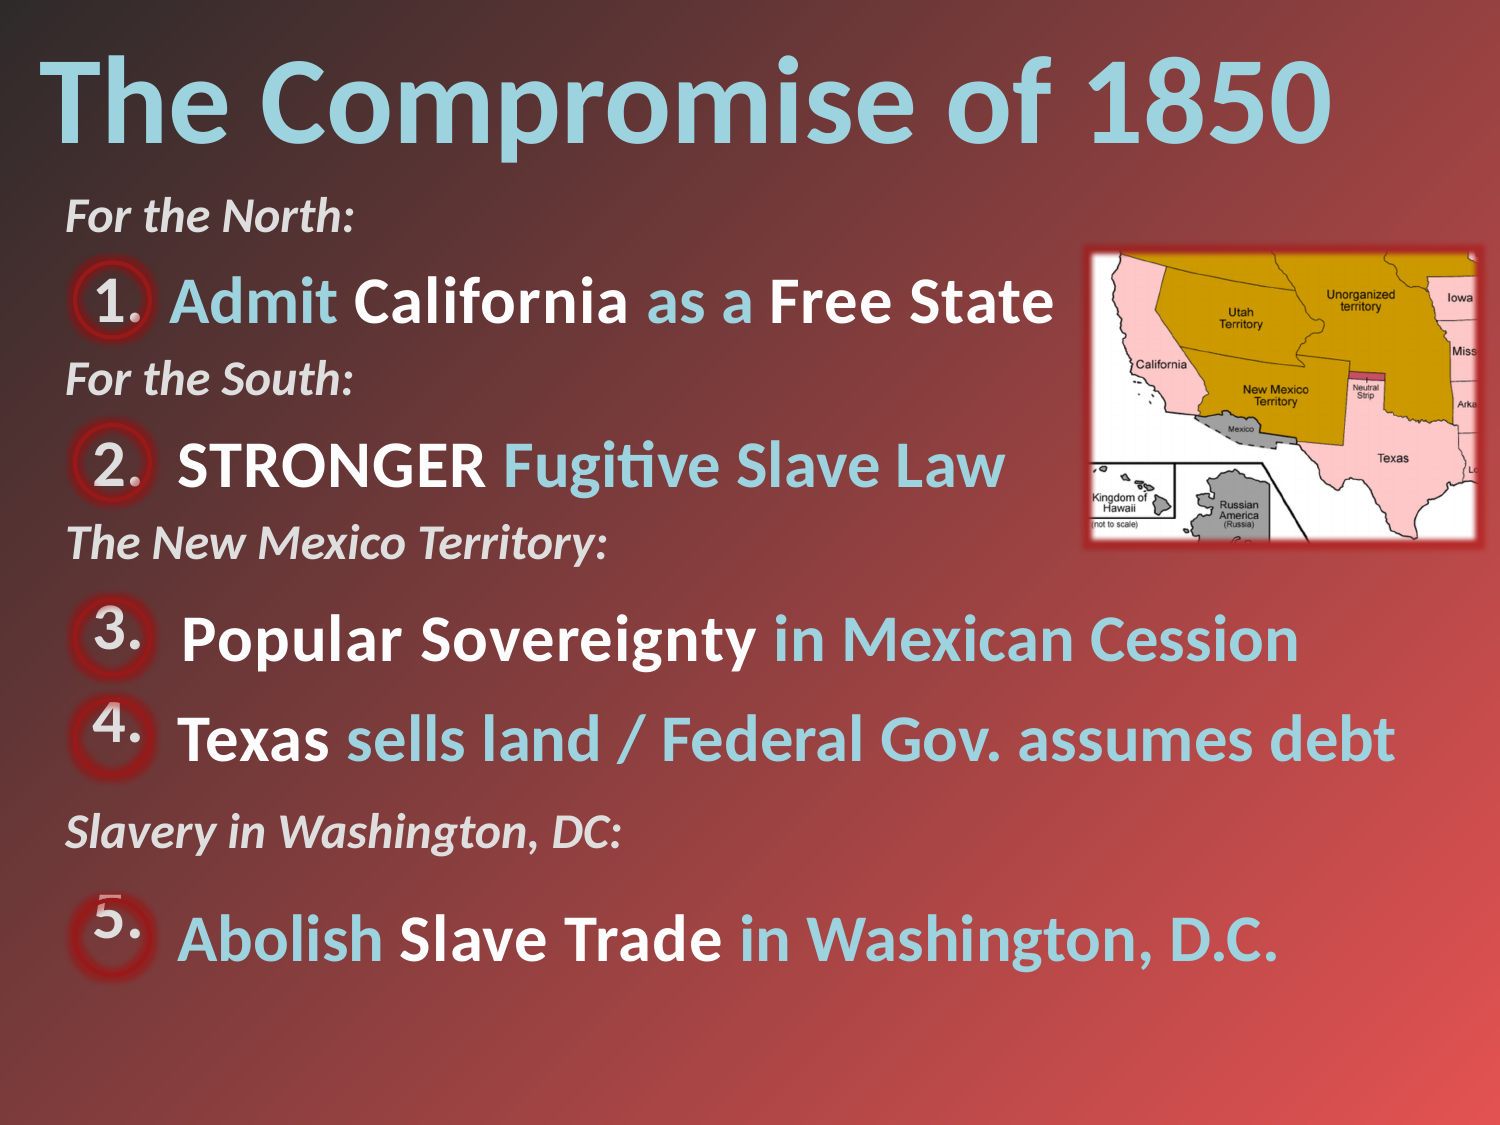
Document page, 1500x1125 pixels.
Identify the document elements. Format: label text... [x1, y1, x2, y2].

text_box Popular Sovereignty in Mexican Cession [167, 587, 1316, 683]
list For the North: For the South: The New Mexico Territory: Slavery in Washington, DC: [50, 174, 1450, 1125]
text_box [72, 597, 153, 678]
text_box [72, 422, 153, 503]
text_box [72, 697, 153, 778]
text_box [72, 897, 153, 978]
text_box Texas sells land / Federal Gov. assumes debt [162, 687, 1425, 783]
text_box Admit California as a Free State [154, 249, 1071, 345]
text_box Abolish Slave Trade in Washington, D.C. [162, 887, 1298, 983]
text_box [72, 260, 153, 340]
picture [1087, 249, 1480, 544]
text_box STRONGER Fugitive Slave Law [162, 413, 1050, 508]
title The Compromise of 1850 [24, 0, 1375, 188]
